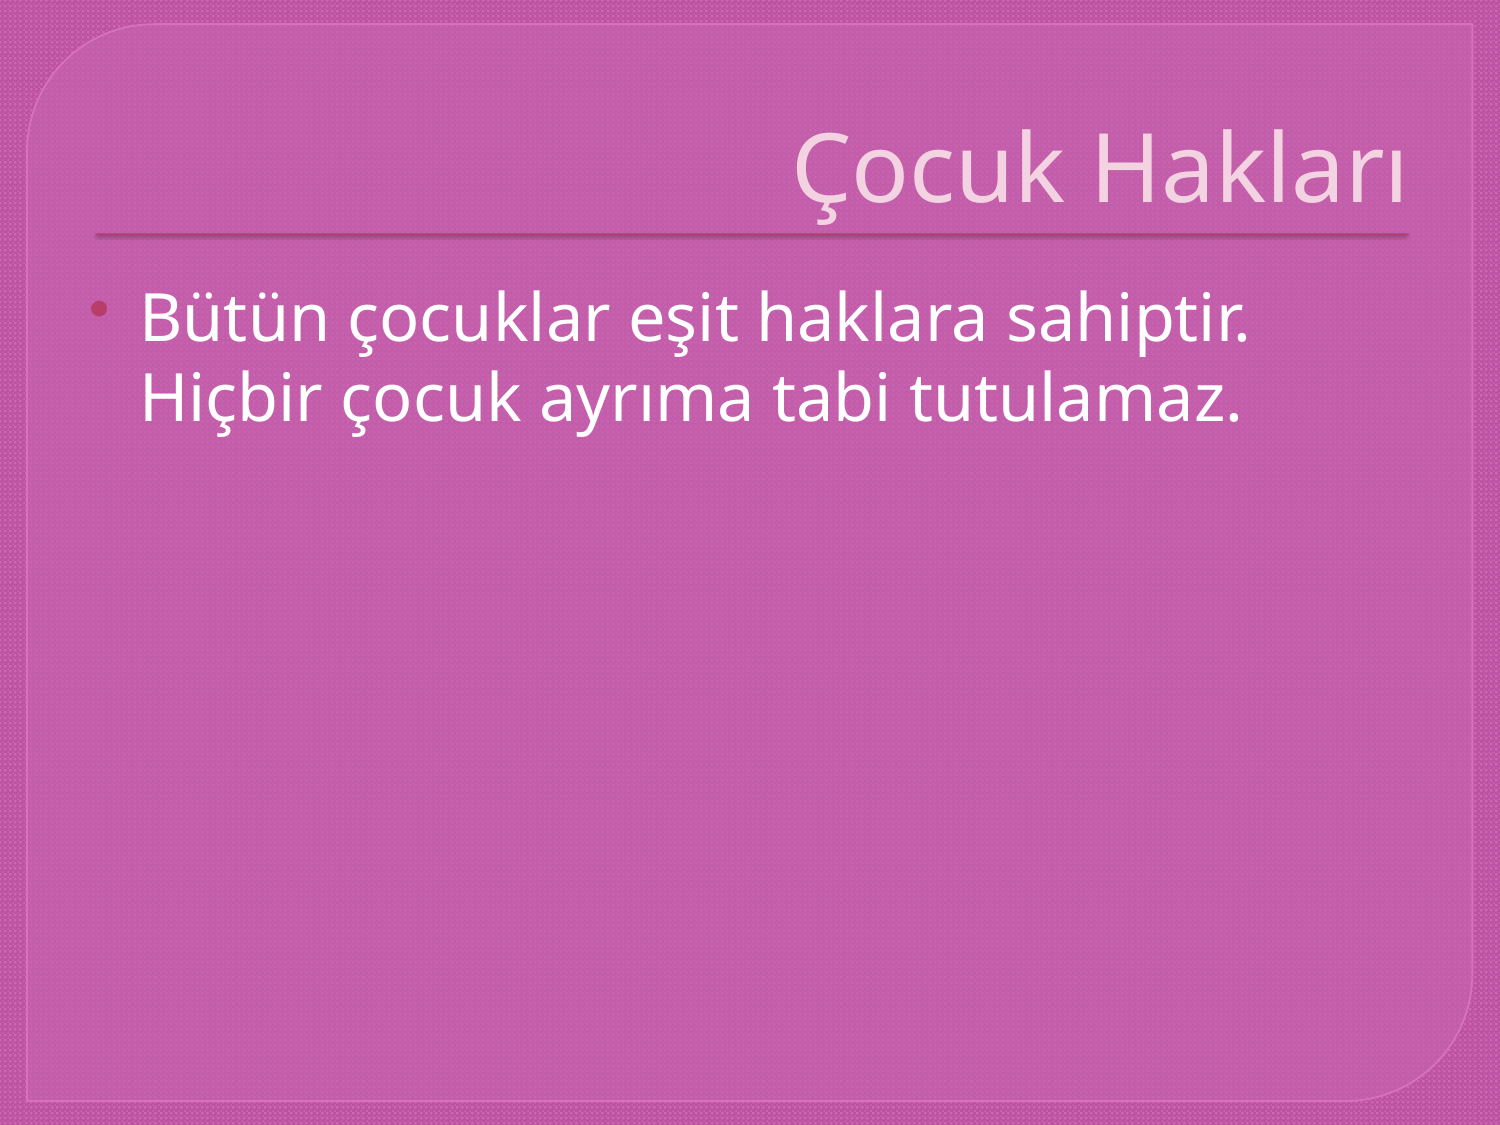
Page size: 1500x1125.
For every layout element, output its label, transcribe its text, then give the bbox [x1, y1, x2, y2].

title Çocuk Hakları [75, 41, 1425, 230]
list Bütün çocuklar eşit haklara sahiptir. Hiçbir çocuk ayrıma tabi tutulamaz. [76, 267, 1352, 622]
